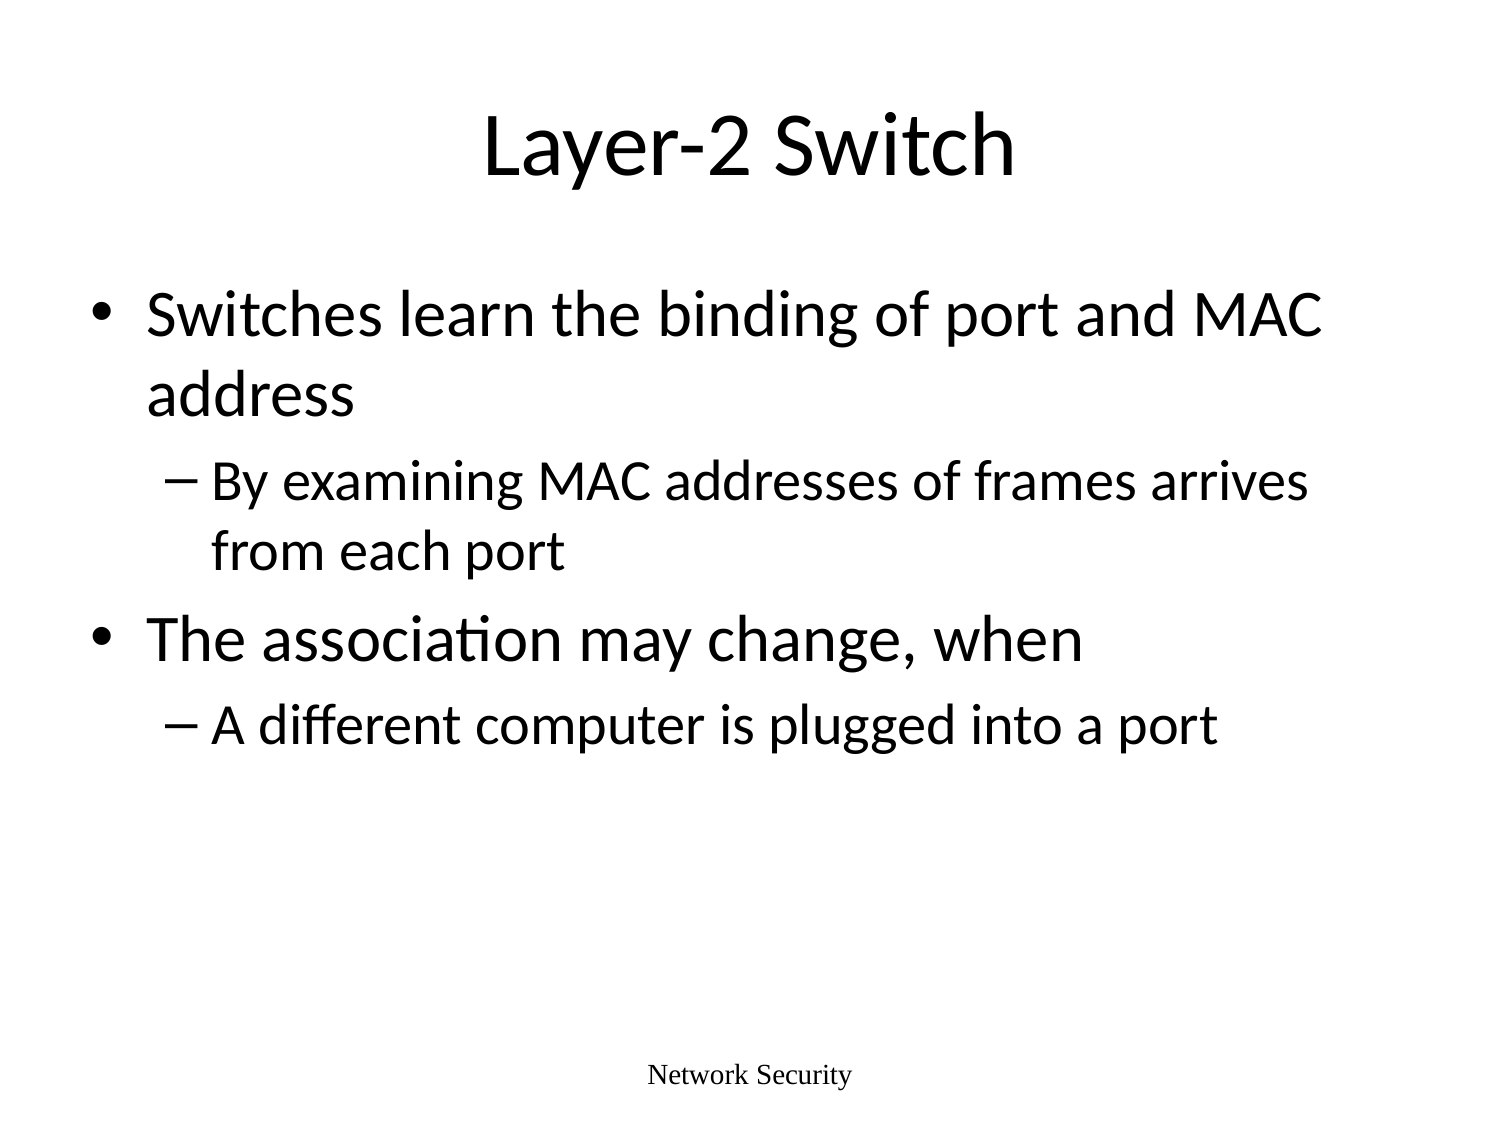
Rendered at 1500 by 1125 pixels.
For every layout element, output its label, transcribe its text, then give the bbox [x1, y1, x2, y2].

title Layer-2 Switch [75, 45, 1425, 233]
list Switches learn the binding of port and MAC address By examining MAC addresses of frames arrives from each port The association may change, when A different computer is plugged into a port [75, 262, 1425, 1005]
footer Network Security [512, 1042, 988, 1103]
